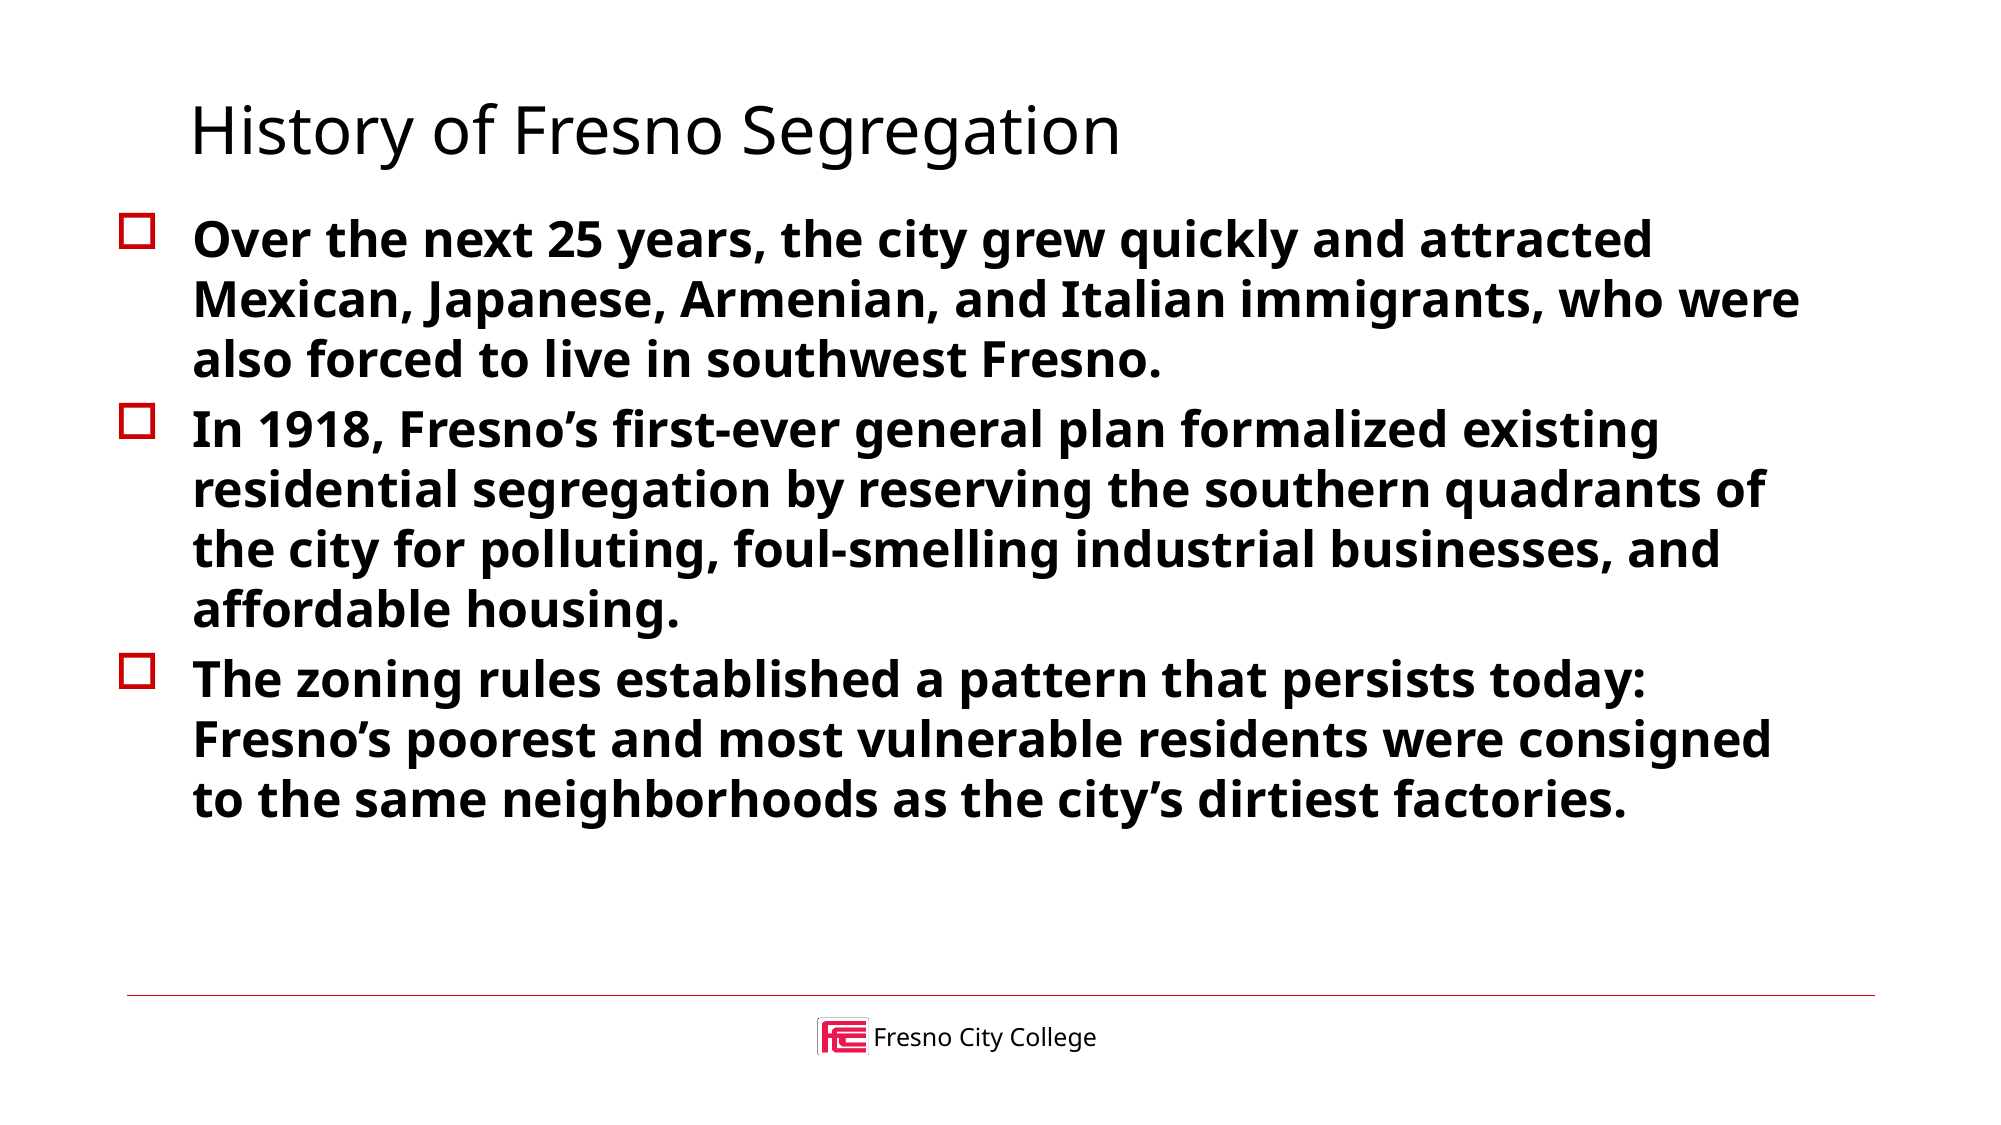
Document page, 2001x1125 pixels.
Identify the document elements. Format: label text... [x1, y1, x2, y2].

title History of Fresno Segregation [174, 50, 1838, 175]
picture [817, 1017, 869, 1055]
list Over the next 25 years, the city grew quickly and attracted Mexican, Japanese, Armenian, and Italian immigrants, who were also forced to live in southwest Fresno. In 1918, Fresno’s first-ever general plan formalized existing residential segregation by reserving the southern quadrants of the city for polluting, foul-smelling industrial businesses, and affordable housing. The zoning rules established a pattern that persists today: Fresno’s poorest and most vulnerable residents were consigned to the same neighborhoods as the city’s dirtiest factories. [99, 200, 1850, 963]
